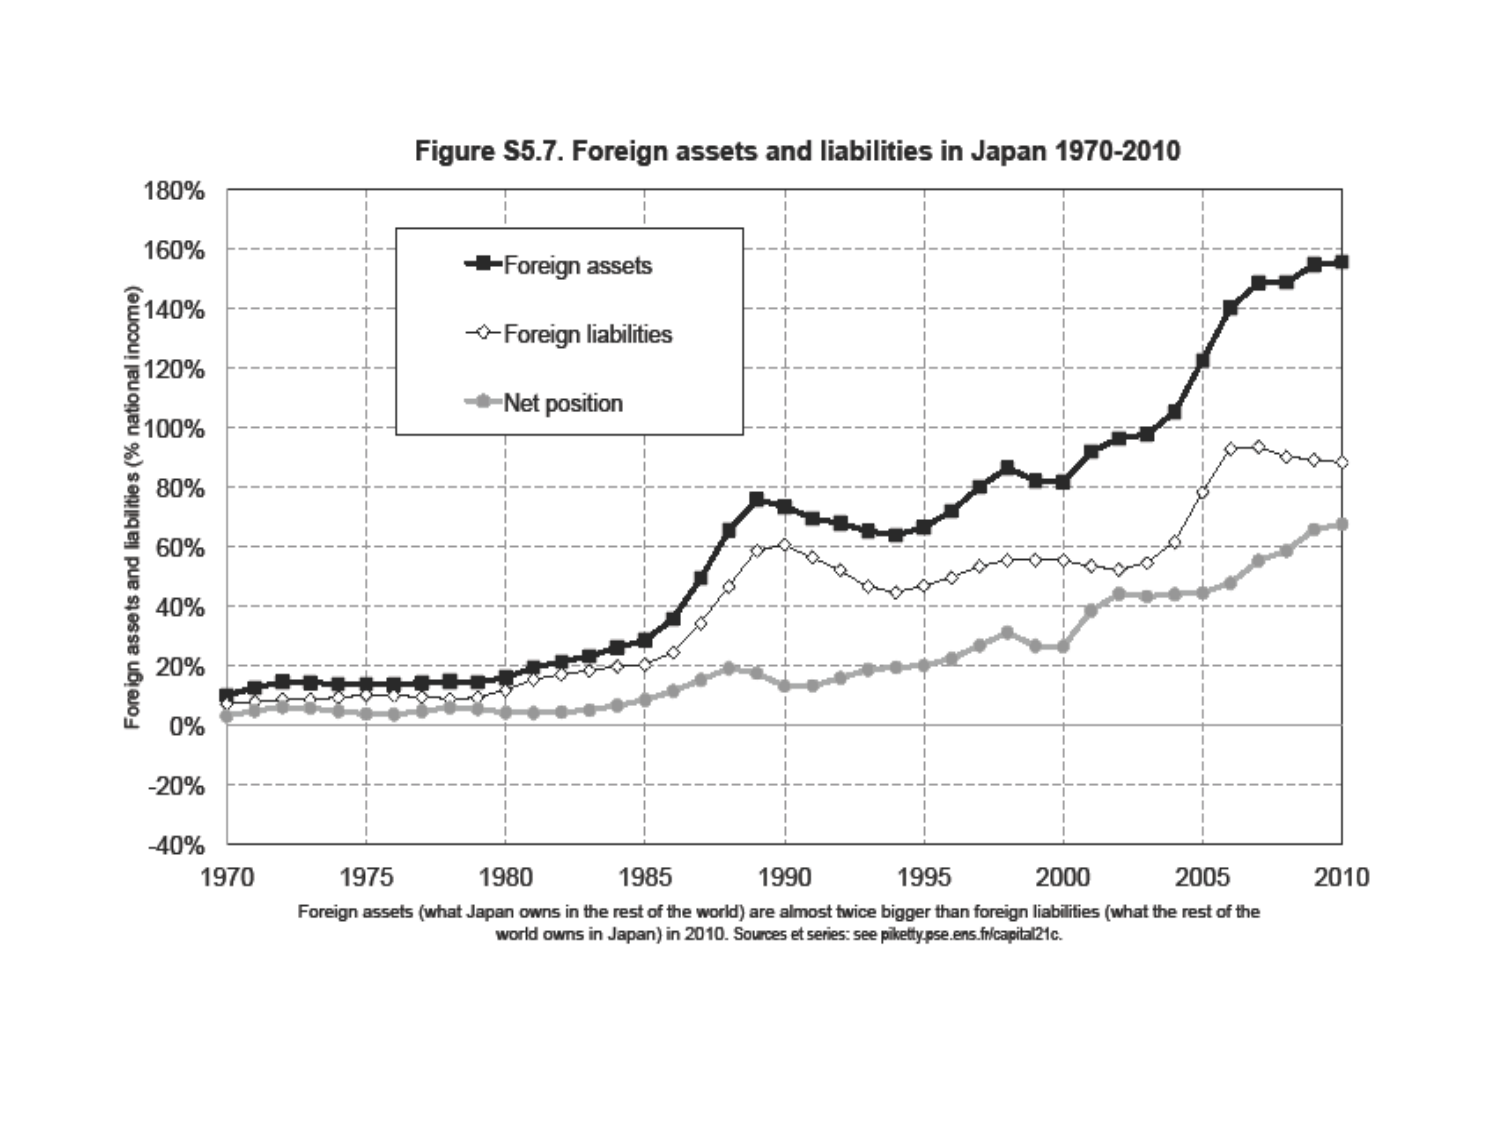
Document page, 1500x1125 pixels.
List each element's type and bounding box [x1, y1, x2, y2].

text_box [17, 0, 1500, 1107]
